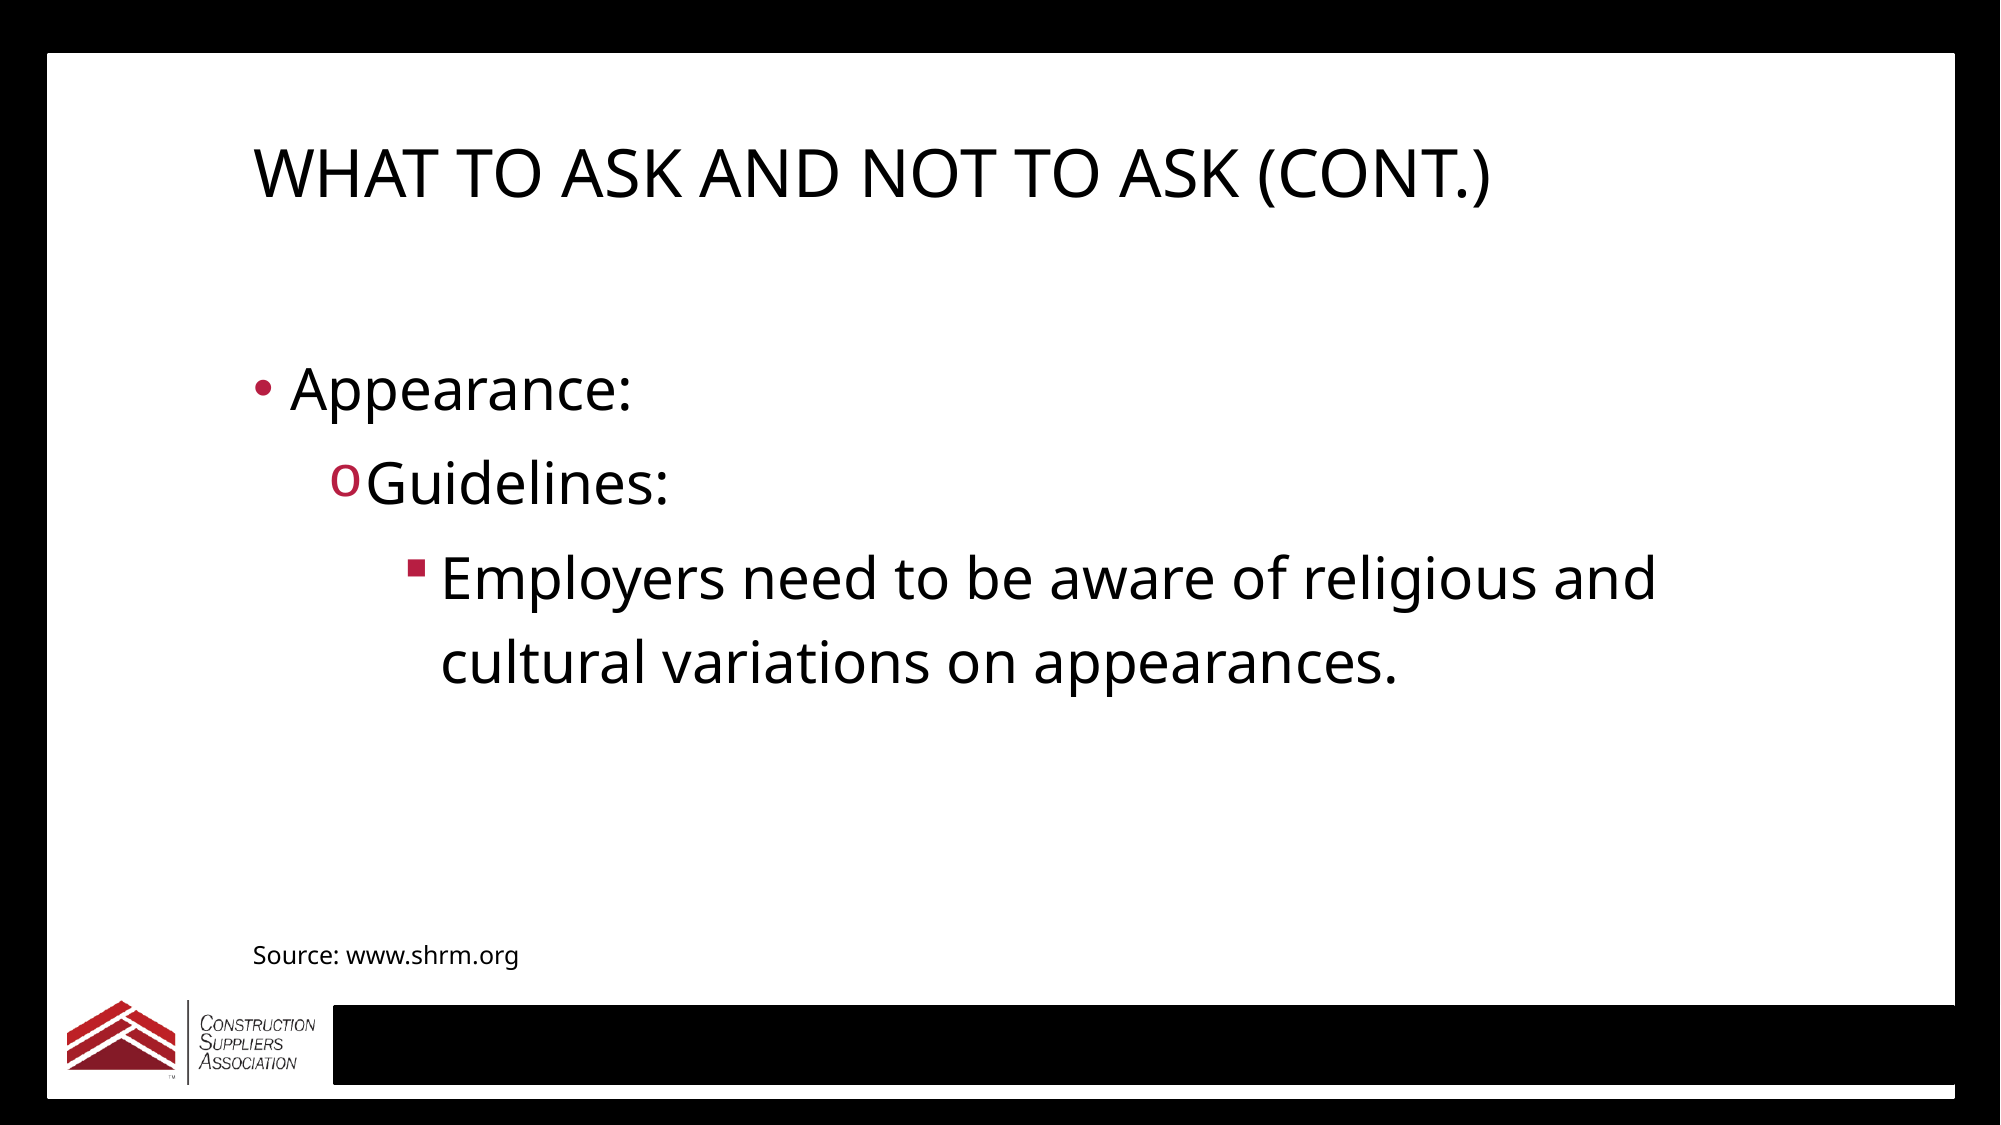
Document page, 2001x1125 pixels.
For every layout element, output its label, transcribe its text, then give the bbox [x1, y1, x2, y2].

text_box [333, 1005, 1955, 1085]
list Appearance: Guidelines: Employers need to be aware of religious and cultural variations on appearances. [238, 330, 1814, 897]
title What to ask and not to ask (CONT.) [238, 131, 1814, 305]
text_box Source: www.shrm.org [238, 931, 613, 977]
picture [67, 976, 390, 1085]
text_box [47, 53, 1955, 1099]
text_box [0, 0, 2000, 1125]
